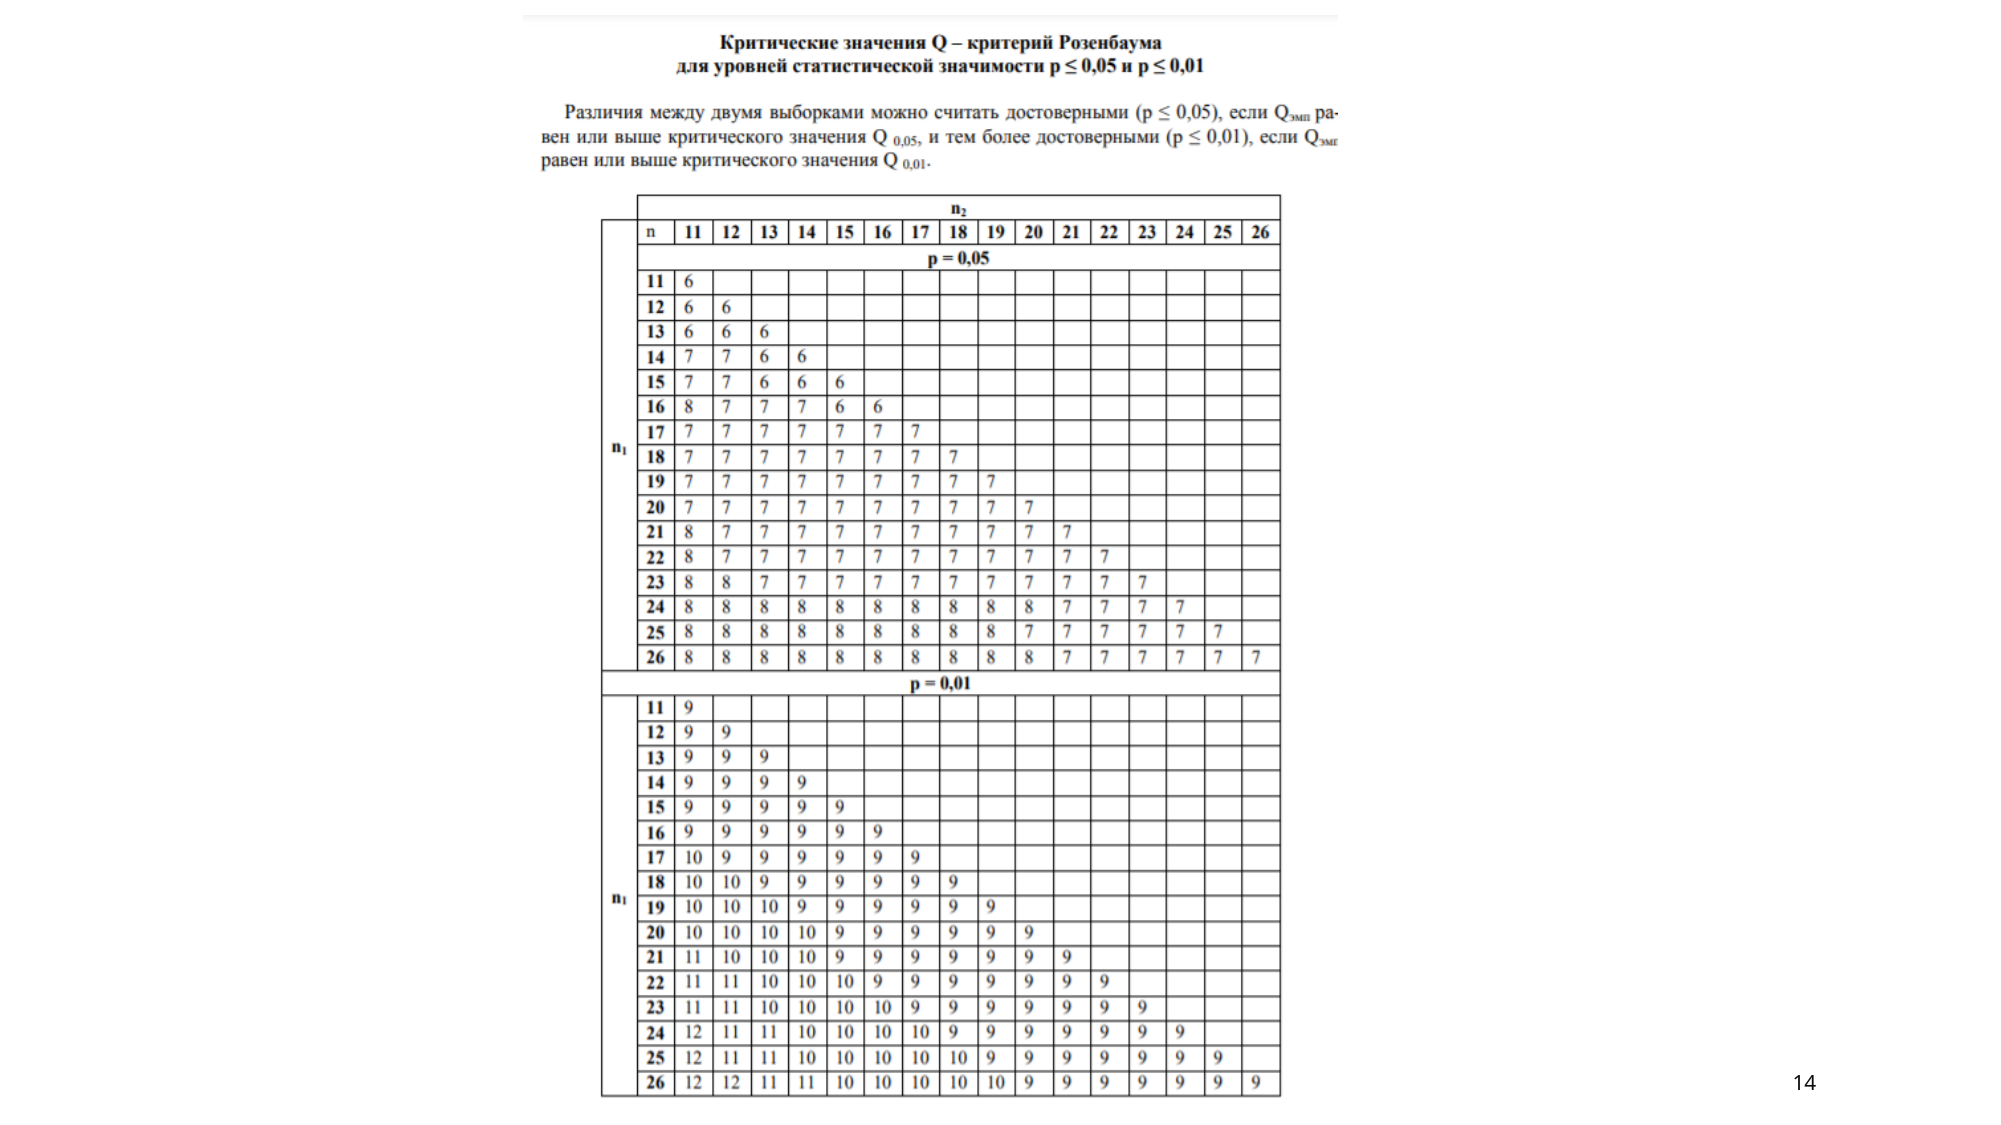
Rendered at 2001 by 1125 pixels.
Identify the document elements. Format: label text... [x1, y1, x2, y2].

picture [523, 15, 1339, 1107]
slide_number 14 [1777, 1061, 1938, 1107]
